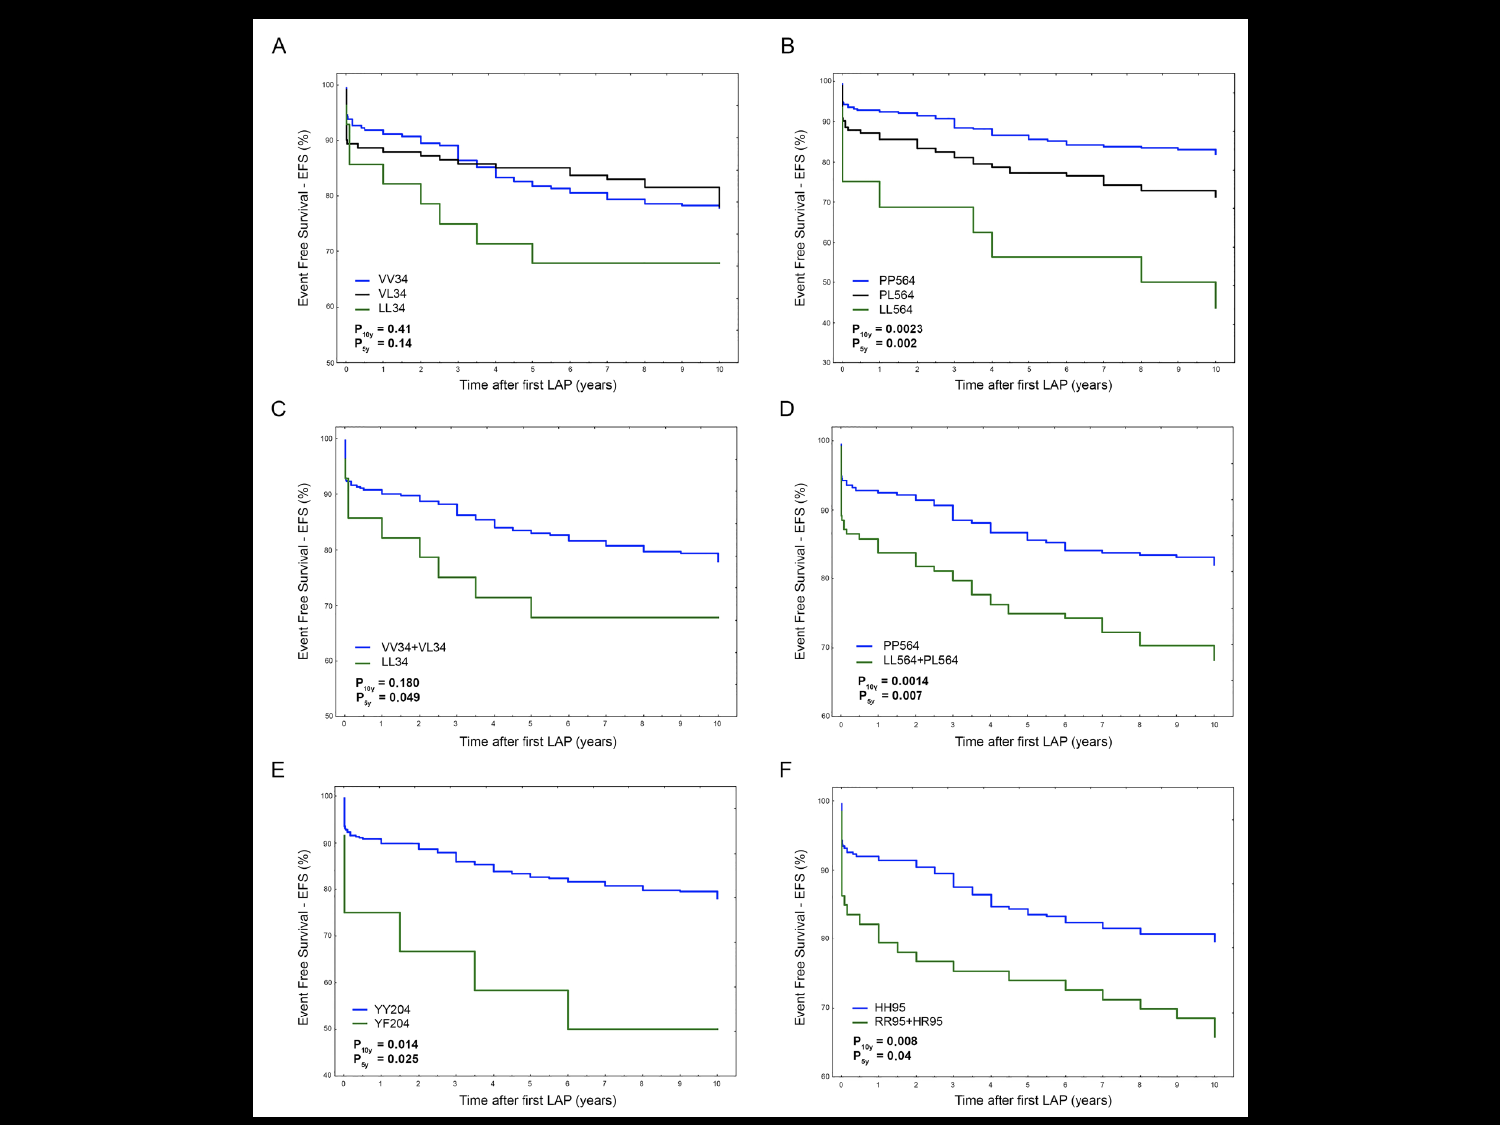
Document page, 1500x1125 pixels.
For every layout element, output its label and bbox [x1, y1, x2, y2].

picture [253, 18, 1248, 1117]
